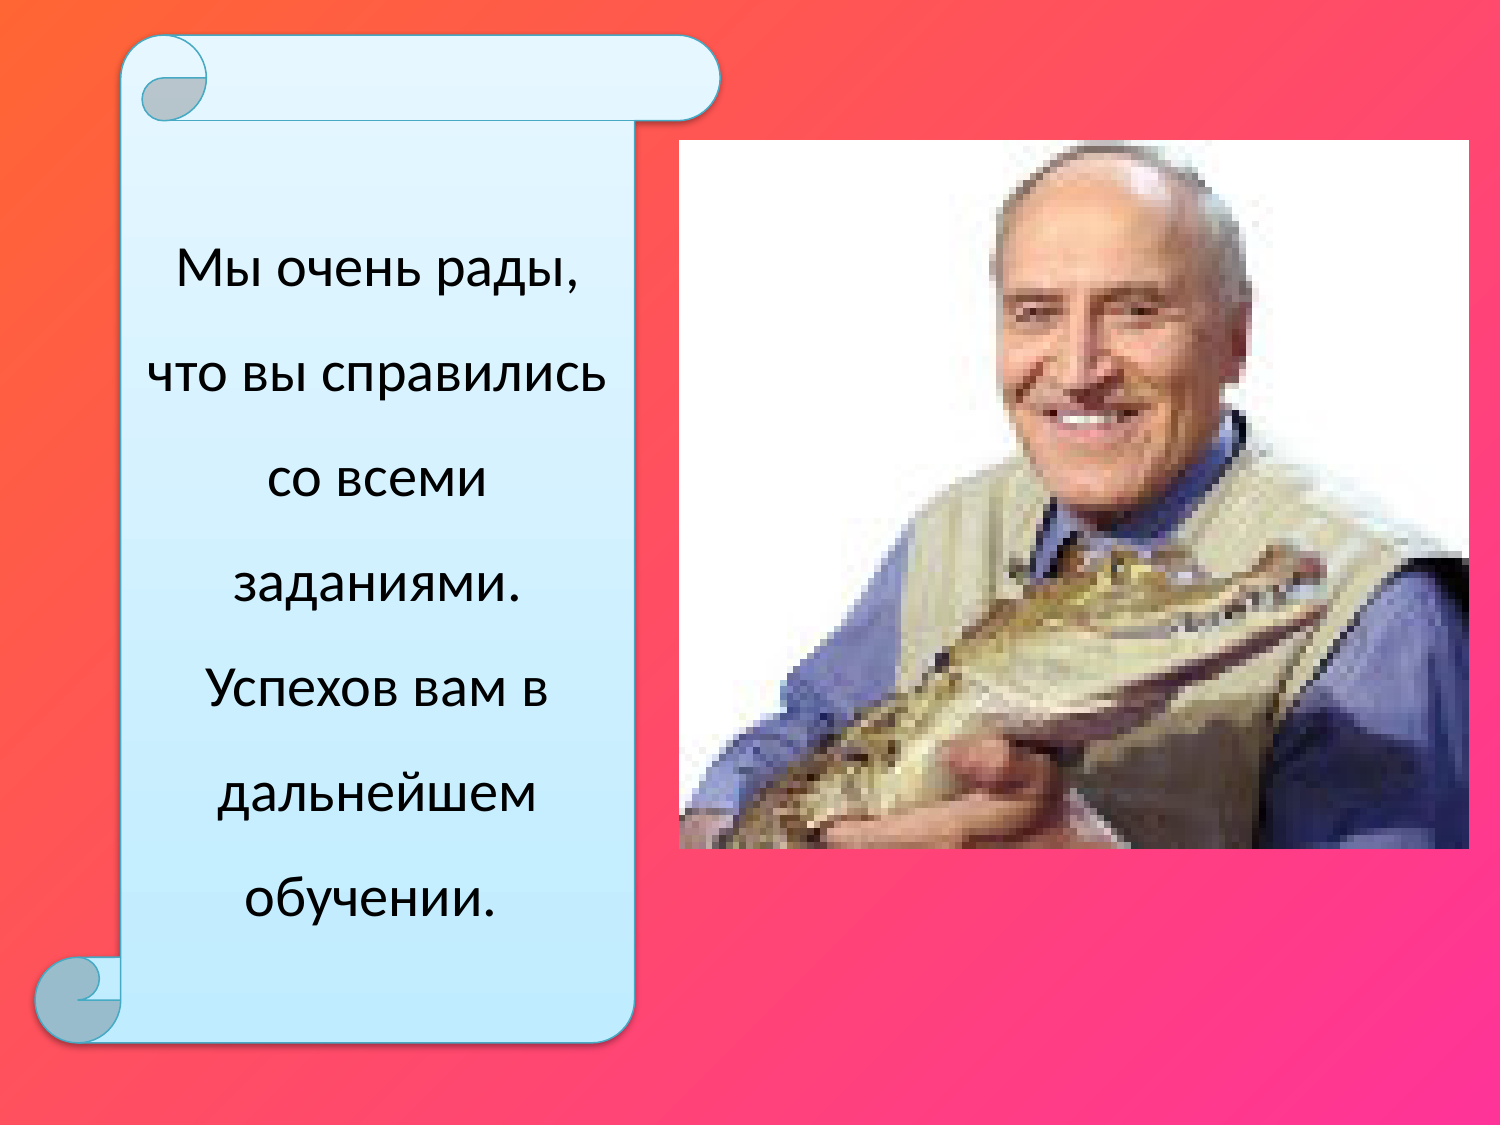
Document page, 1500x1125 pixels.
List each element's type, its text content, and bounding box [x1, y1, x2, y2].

picture [679, 140, 1470, 850]
text_box Мы очень рады, что вы справились со всеми заданиями. Успехов вам в дальнейшем обучении. [34, 34, 721, 1044]
